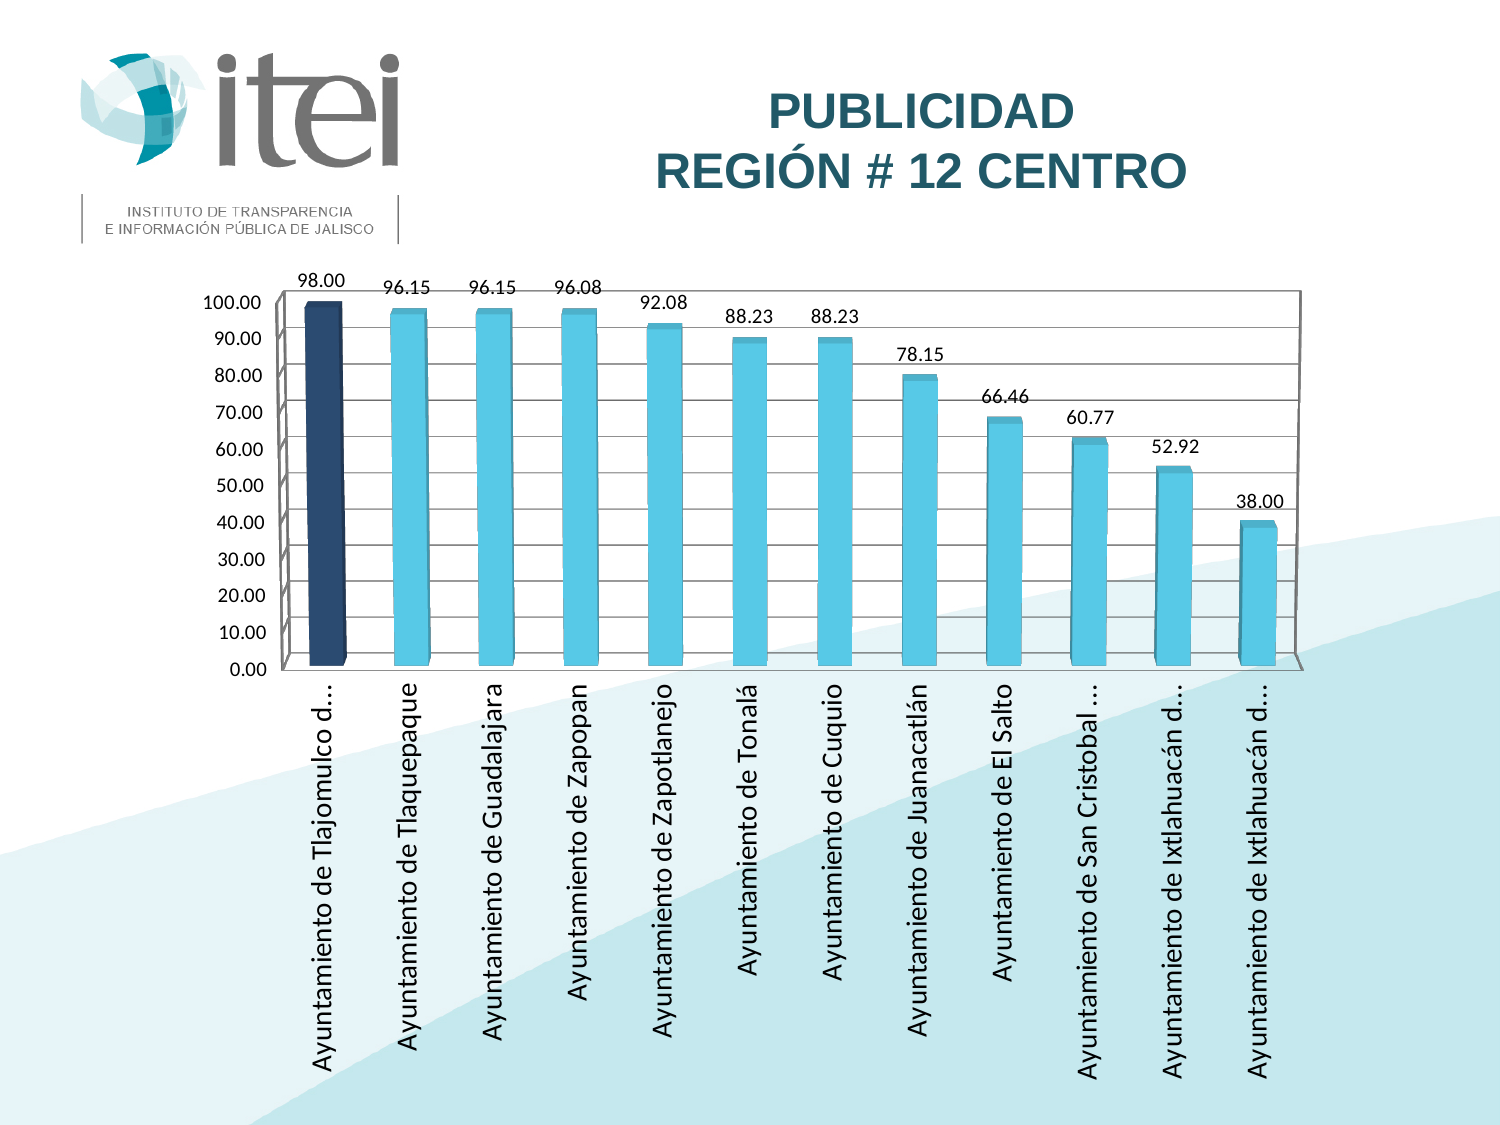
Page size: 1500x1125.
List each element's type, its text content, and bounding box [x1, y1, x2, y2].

picture [0, 0, 1500, 1125]
title Publicidad Región # 12 Centro [419, 45, 1425, 233]
chart [123, 239, 1377, 1081]
